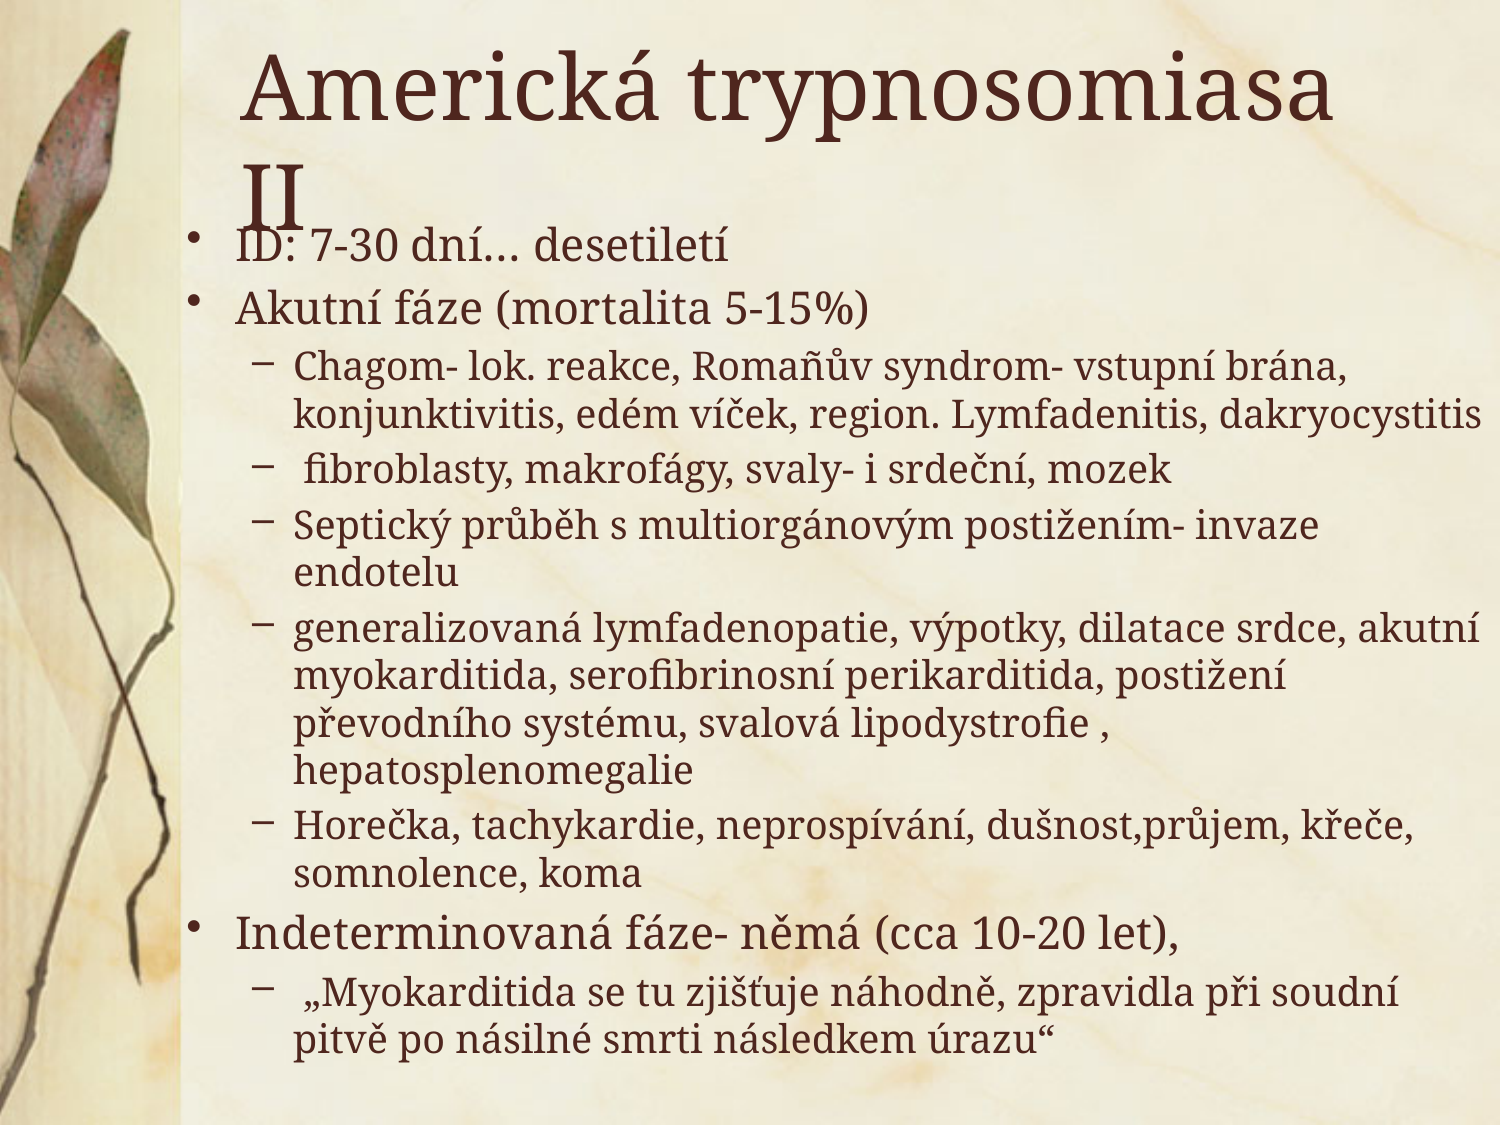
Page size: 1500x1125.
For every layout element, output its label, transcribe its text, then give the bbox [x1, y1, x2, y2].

list ID: 7-30 dní… desetiletí Akutní fáze (mortalita 5-15%) Chagom- lok. reakce, Roman͂ův syndrom- vstupní brána, konjunktivitis, edém víček, region. Lymfadenitis, dakryocystitis fibroblasty, makrofágy, svaly- i srdeční, mozek Septický průběh s multiorgánovým postižením- invaze endotelu generalizovaná lymfadenopatie, výpotky, dilatace srdce, akutní myokarditida, serofibrinosní perikarditida, postižení převodního systému, svalová lipodystrofie , hepatosplenomegalie Horečka, tachykardie, neprospívání, dušnost,průjem, křeče, somnolence, koma Indeterminovaná fáze- němá (cca 10-20 let), „Myokarditida se tu zjišťuje náhodně, zpravidla při soudní pitvě po násilné smrti následkem úrazu“ [170, 207, 1500, 1095]
title Americká trypnosomiasa II [224, 44, 1426, 207]
picture [0, 0, 1500, 1125]
